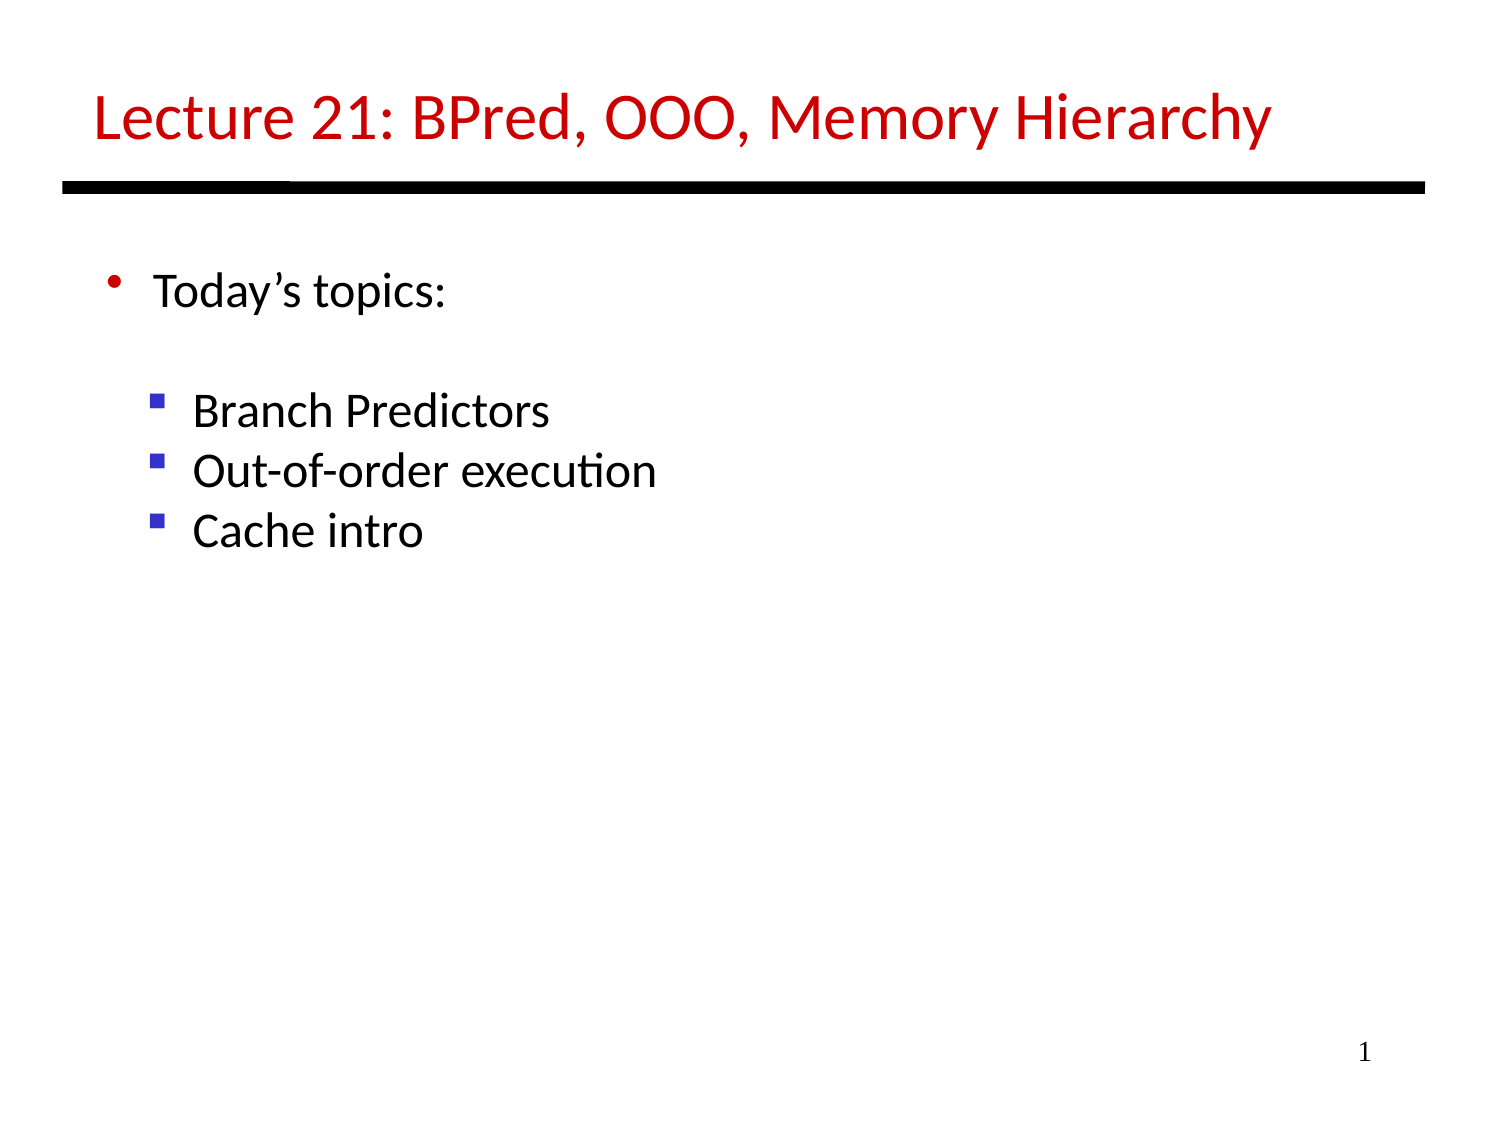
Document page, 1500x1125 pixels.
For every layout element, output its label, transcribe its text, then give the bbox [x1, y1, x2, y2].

text_box Today’s topics: Branch Predictors Out-of-order execution Cache intro [91, 249, 673, 685]
slide_number 1 [1074, 1025, 1388, 1100]
text_box Lecture 21: BPred, OOO, Memory Hierarchy [78, 65, 1289, 160]
